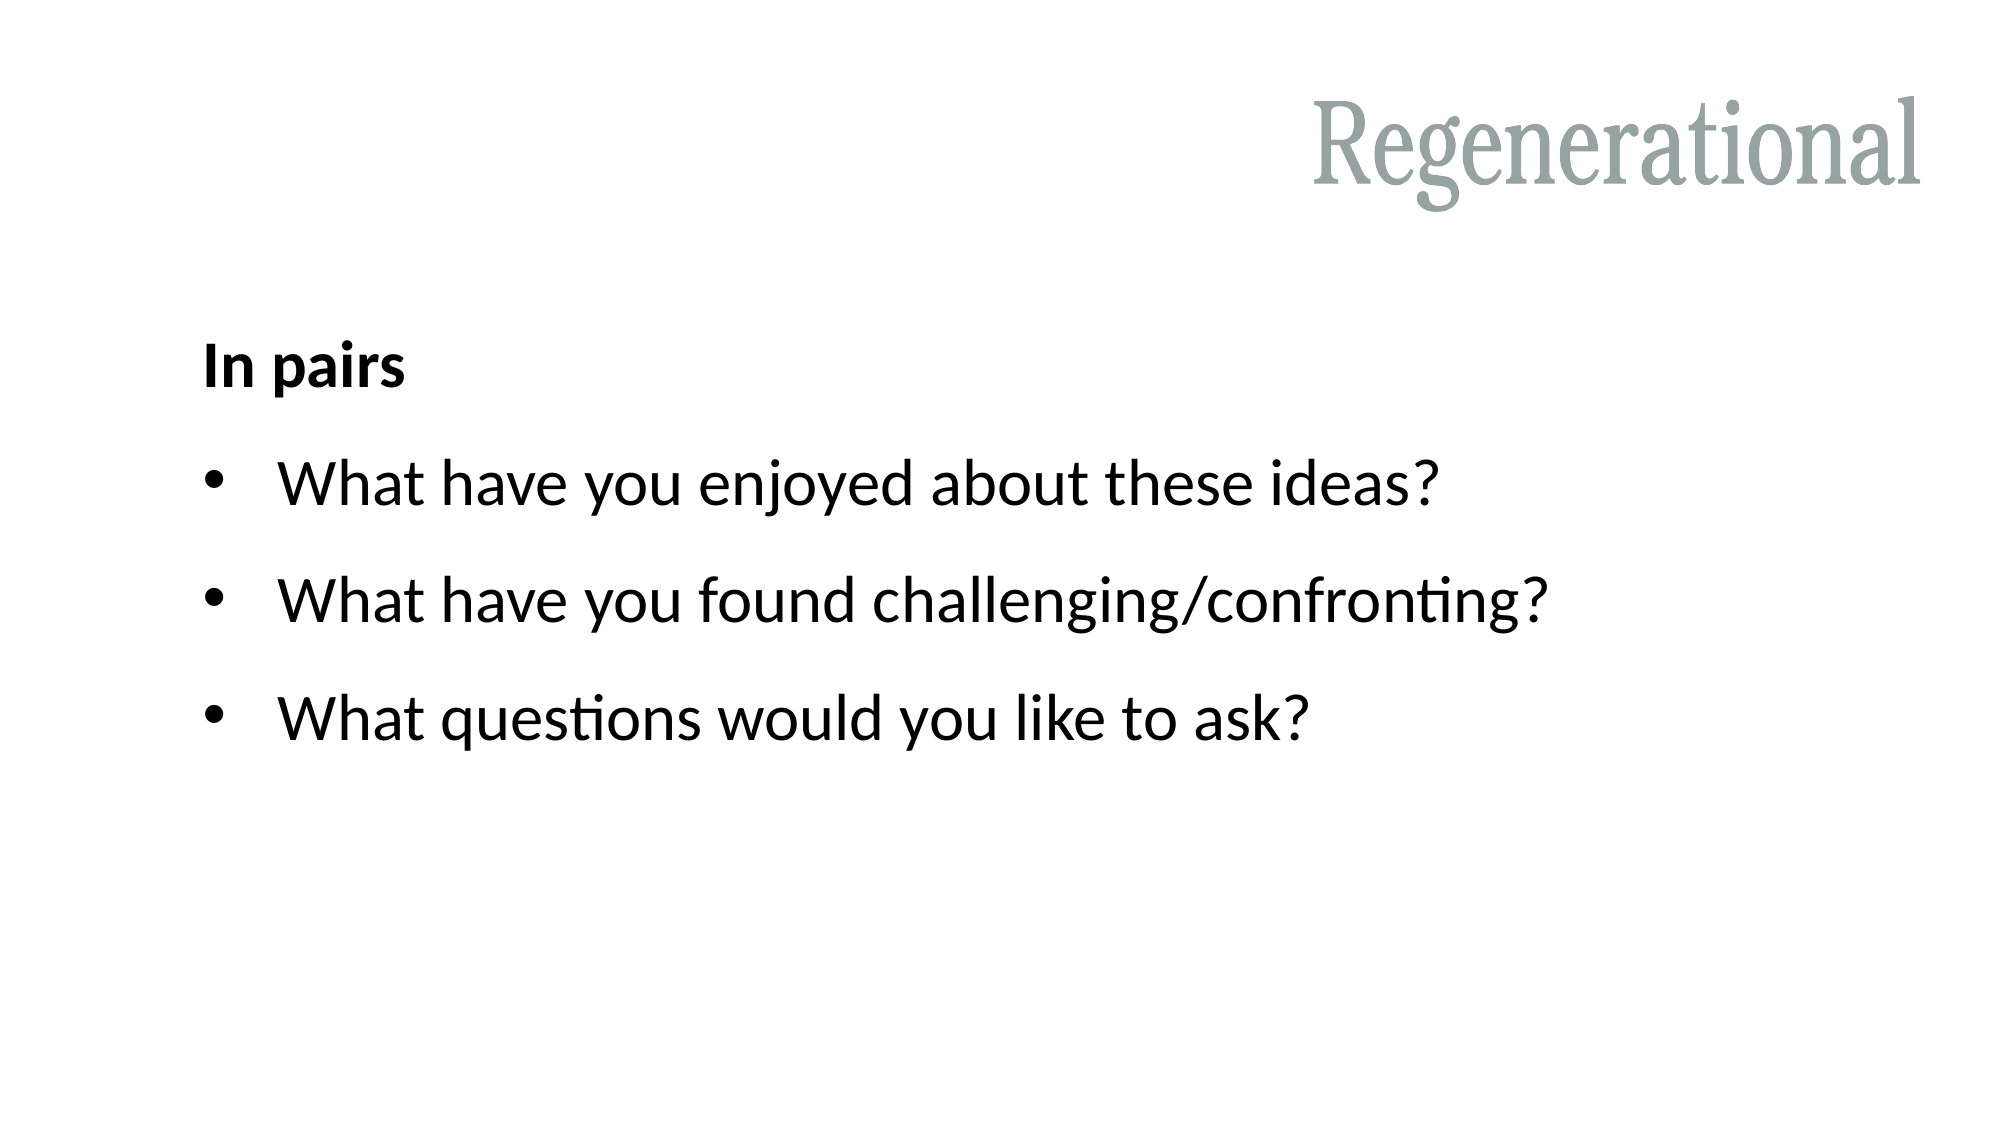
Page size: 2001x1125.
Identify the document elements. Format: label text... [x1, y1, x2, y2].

text_box In pairs What have you enjoyed about these ideas? What have you found challenging/confronting? What questions would you like to ask? [187, 313, 1877, 761]
picture [1277, 66, 1943, 237]
